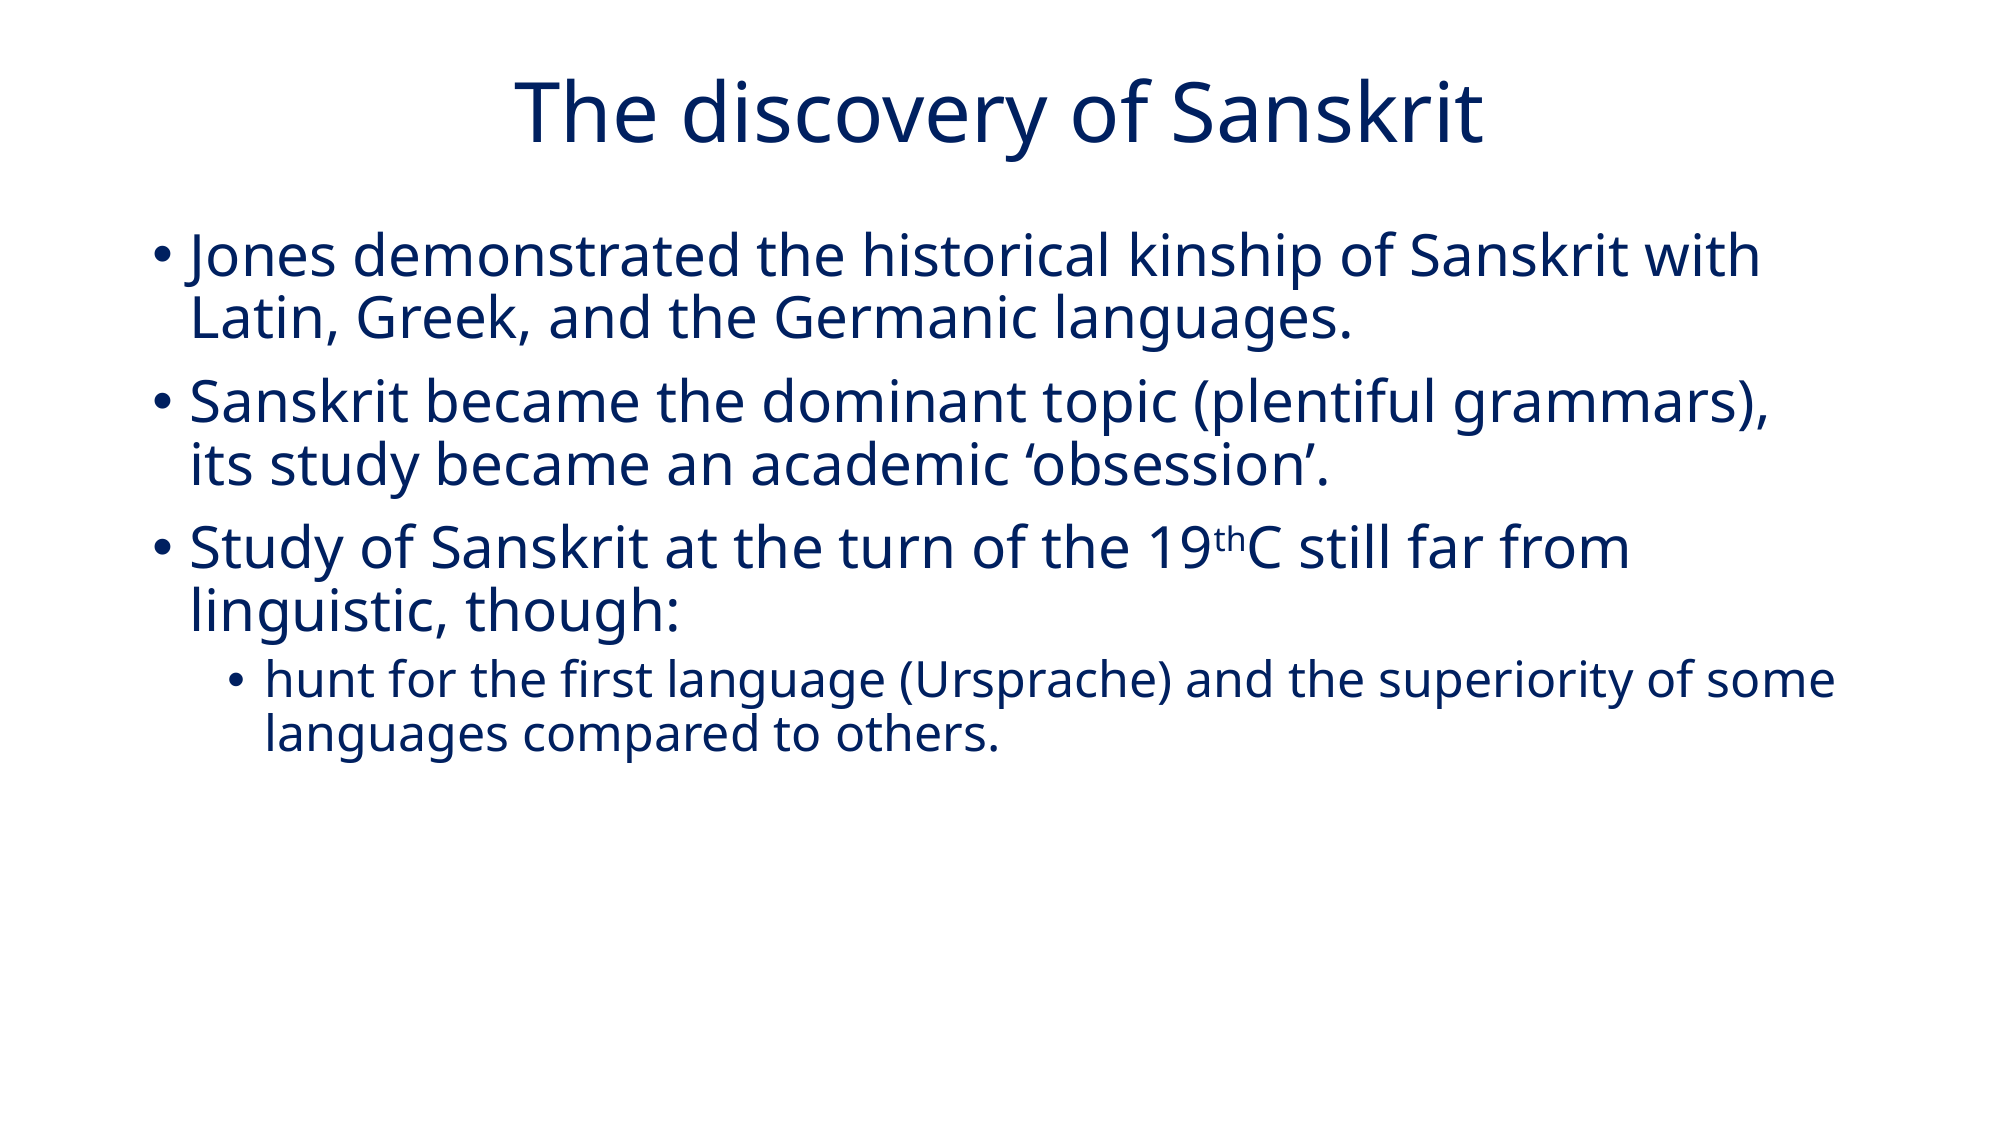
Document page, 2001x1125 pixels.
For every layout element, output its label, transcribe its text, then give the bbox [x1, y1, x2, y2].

title The discovery of Sanskrit [137, 59, 1863, 171]
list Jones demonstrated the historical kinship of Sanskrit with Latin, Greek, and the Germanic languages. Sanskrit became the dominant topic (plentiful grammars), its study became an academic ‘obsession’. Study of Sanskrit at the turn of the 19thC still far from linguistic, though: hunt for the first language (Ursprache) and the superiority of some languages compared to others. [137, 218, 1863, 1014]
